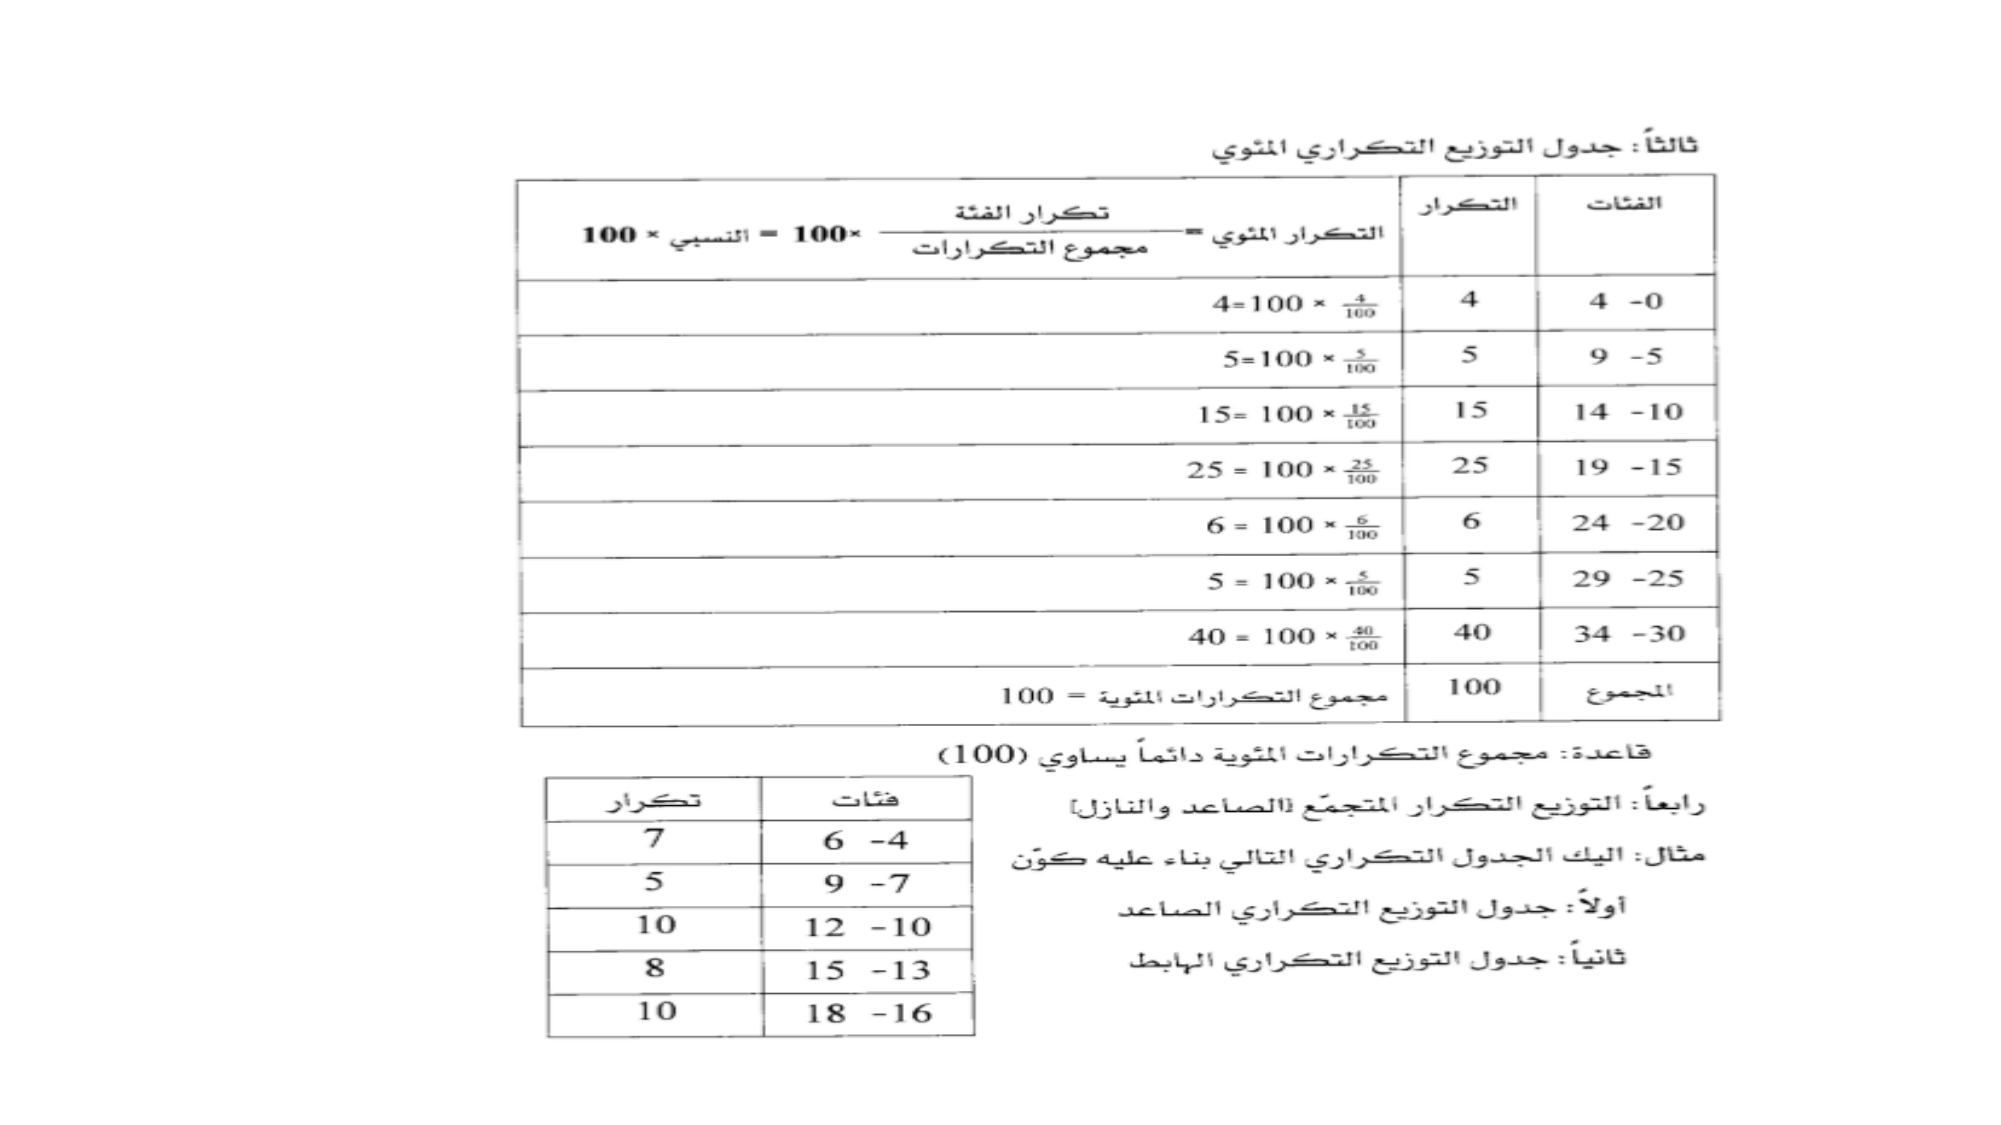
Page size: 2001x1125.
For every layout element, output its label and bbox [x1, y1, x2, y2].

picture [460, 64, 1764, 1125]
